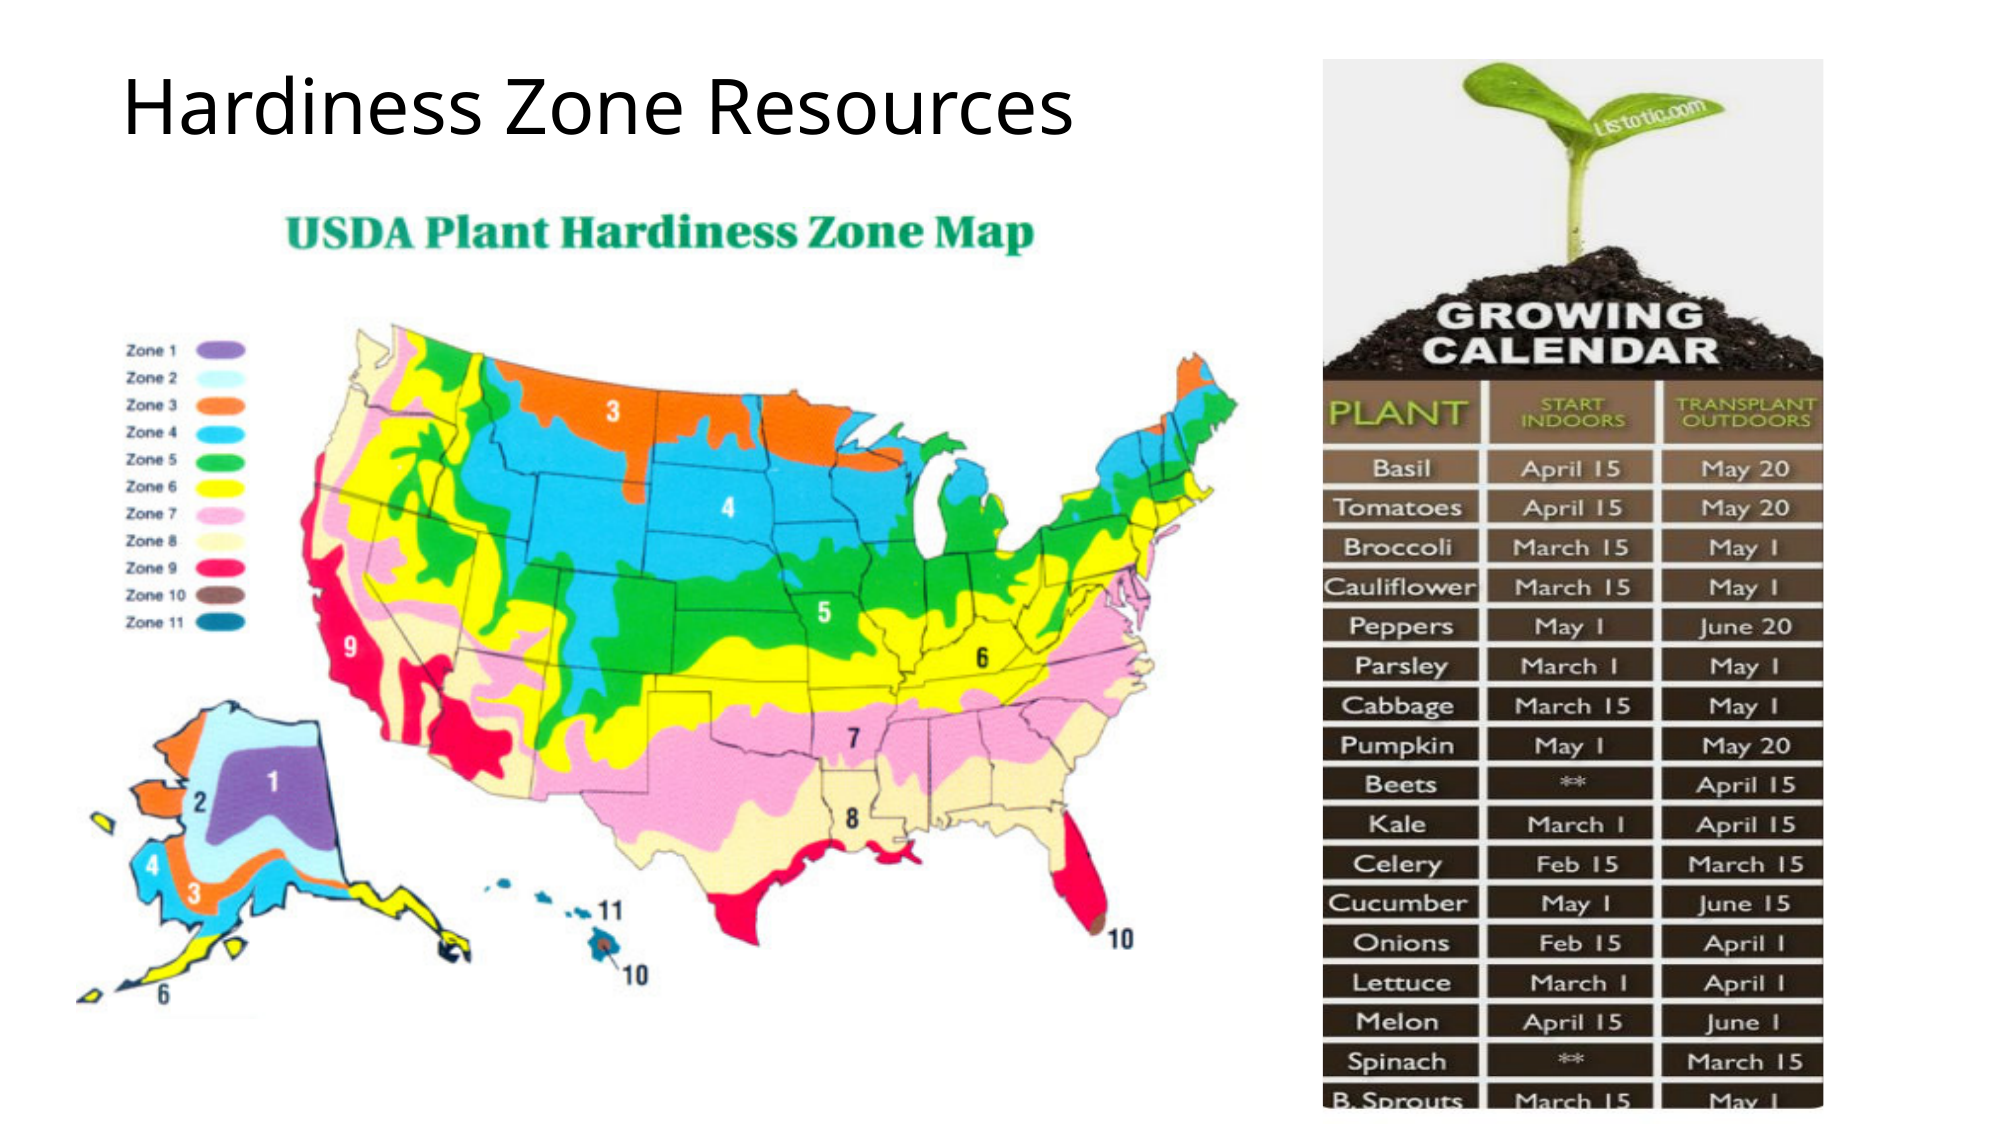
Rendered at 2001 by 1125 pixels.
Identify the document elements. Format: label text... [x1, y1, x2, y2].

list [76, 207, 1261, 1019]
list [1322, 59, 1824, 1125]
title Hardiness Zone Resources [106, 59, 1103, 160]
